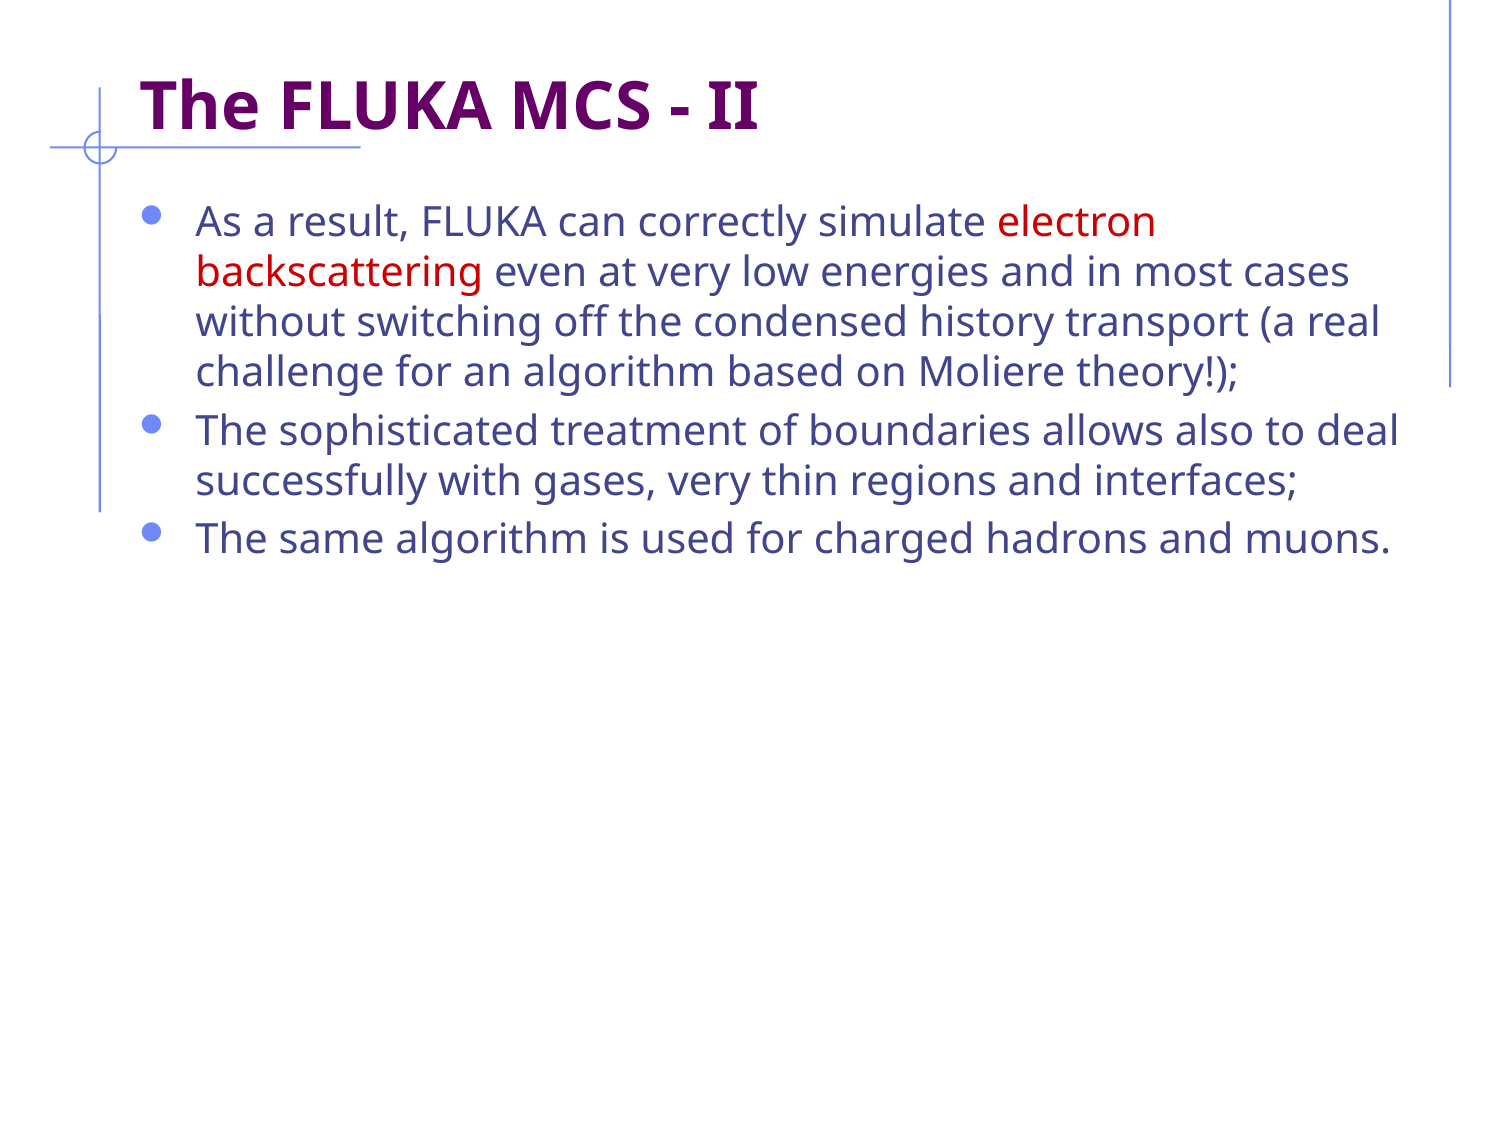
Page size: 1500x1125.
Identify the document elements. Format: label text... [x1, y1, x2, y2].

list As a result, FLUKA can correctly simulate electron backscattering even at very low energies and in most cases without switching off the condensed history transport (a real challenge for an algorithm based on Moliere theory!); The sophisticated treatment of boundaries allows also to deal successfully with gases, very thin regions and interfaces; The same algorithm is used for charged hadrons and muons. [123, 187, 1425, 1038]
title The FLUKA MCS - II [123, 49, 1400, 151]
